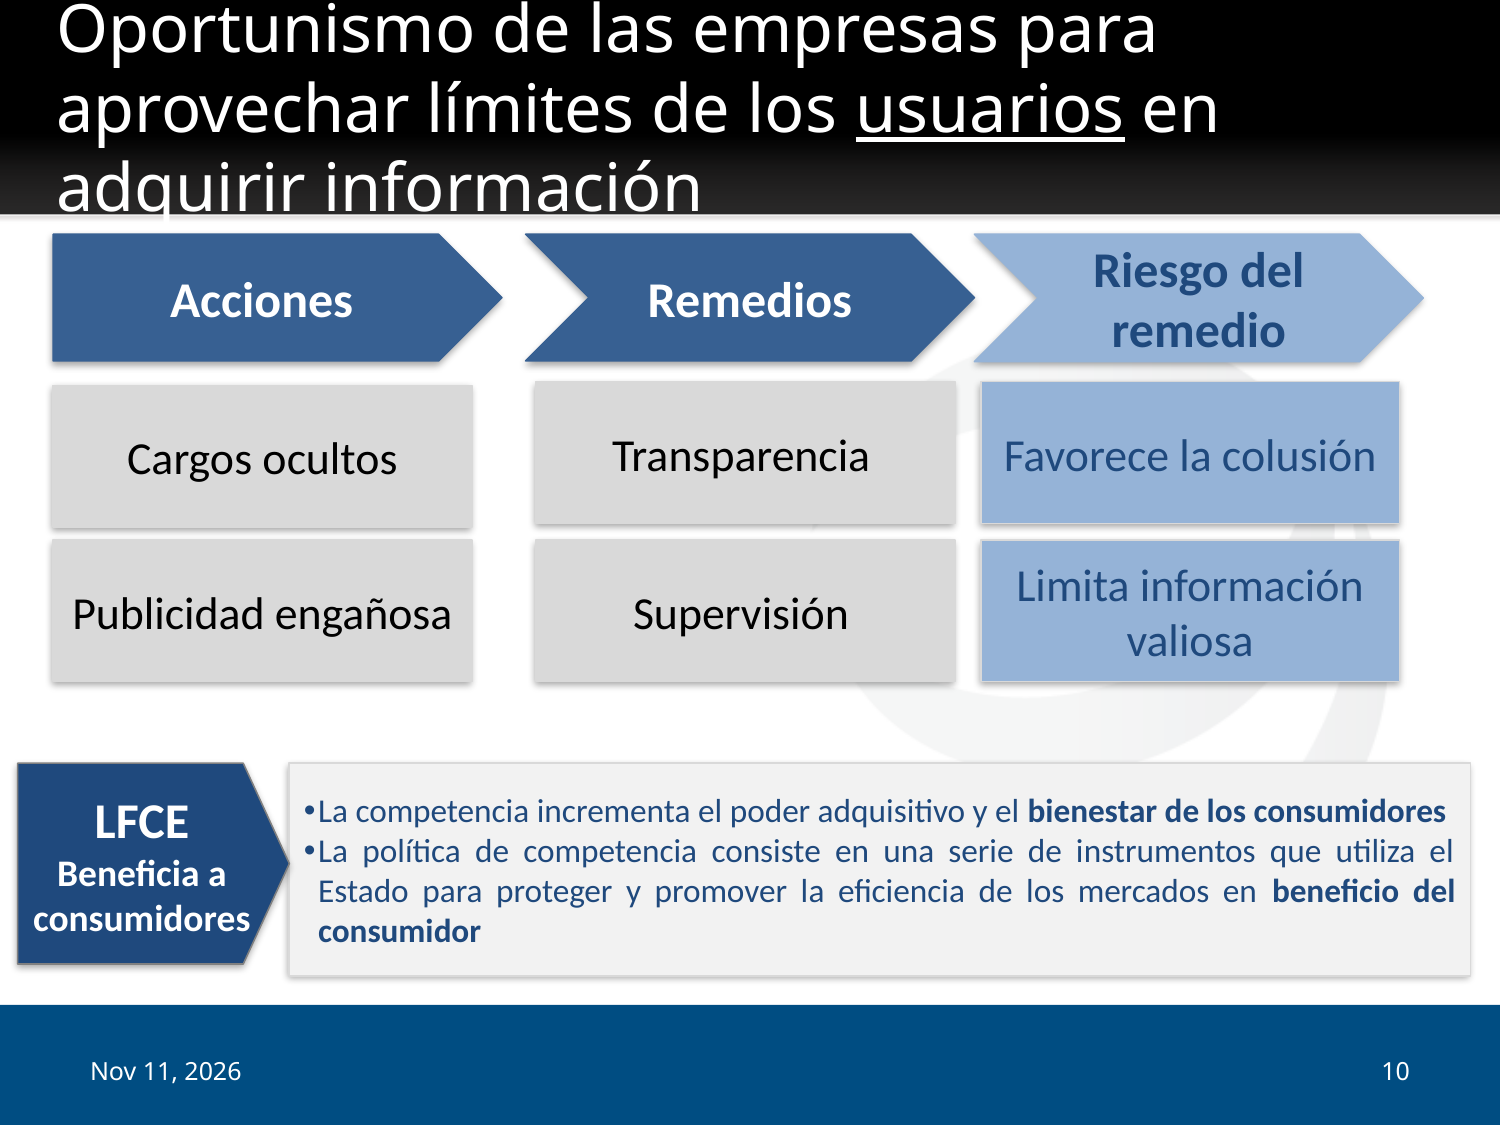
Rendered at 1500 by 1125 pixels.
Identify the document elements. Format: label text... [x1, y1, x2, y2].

text_box Acciones [52, 233, 503, 362]
text_box La competencia incrementa el poder adquisitivo y el bienestar de los consumidores La política de competencia consiste en una serie de instrumentos que utiliza el Estado para proteger y promover la eficiencia de los mercados en beneficio del consumidor [288, 762, 1471, 977]
text_box Publicidad engañosa [52, 539, 473, 682]
text_box Transparencia [535, 381, 956, 524]
text_box Limita información valiosa [980, 539, 1400, 682]
slide_number 15-Mar-16 [75, 1042, 425, 1103]
text_box Supervisión [535, 539, 956, 682]
text_box Favorece la colusión [980, 381, 1400, 524]
slide_number 10 [1074, 1042, 1425, 1103]
picture [0, 0, 1500, 273]
text_box LFCE Beneficia a consumidores [16, 762, 291, 965]
text_box Cargos ocultos [52, 385, 473, 528]
text_box Remedios [524, 233, 976, 362]
title Oportunismo de las empresas para aprovechar límites de los usuarios en adquirir información [41, 0, 1471, 211]
text_box Riesgo del remedio [973, 233, 1424, 363]
